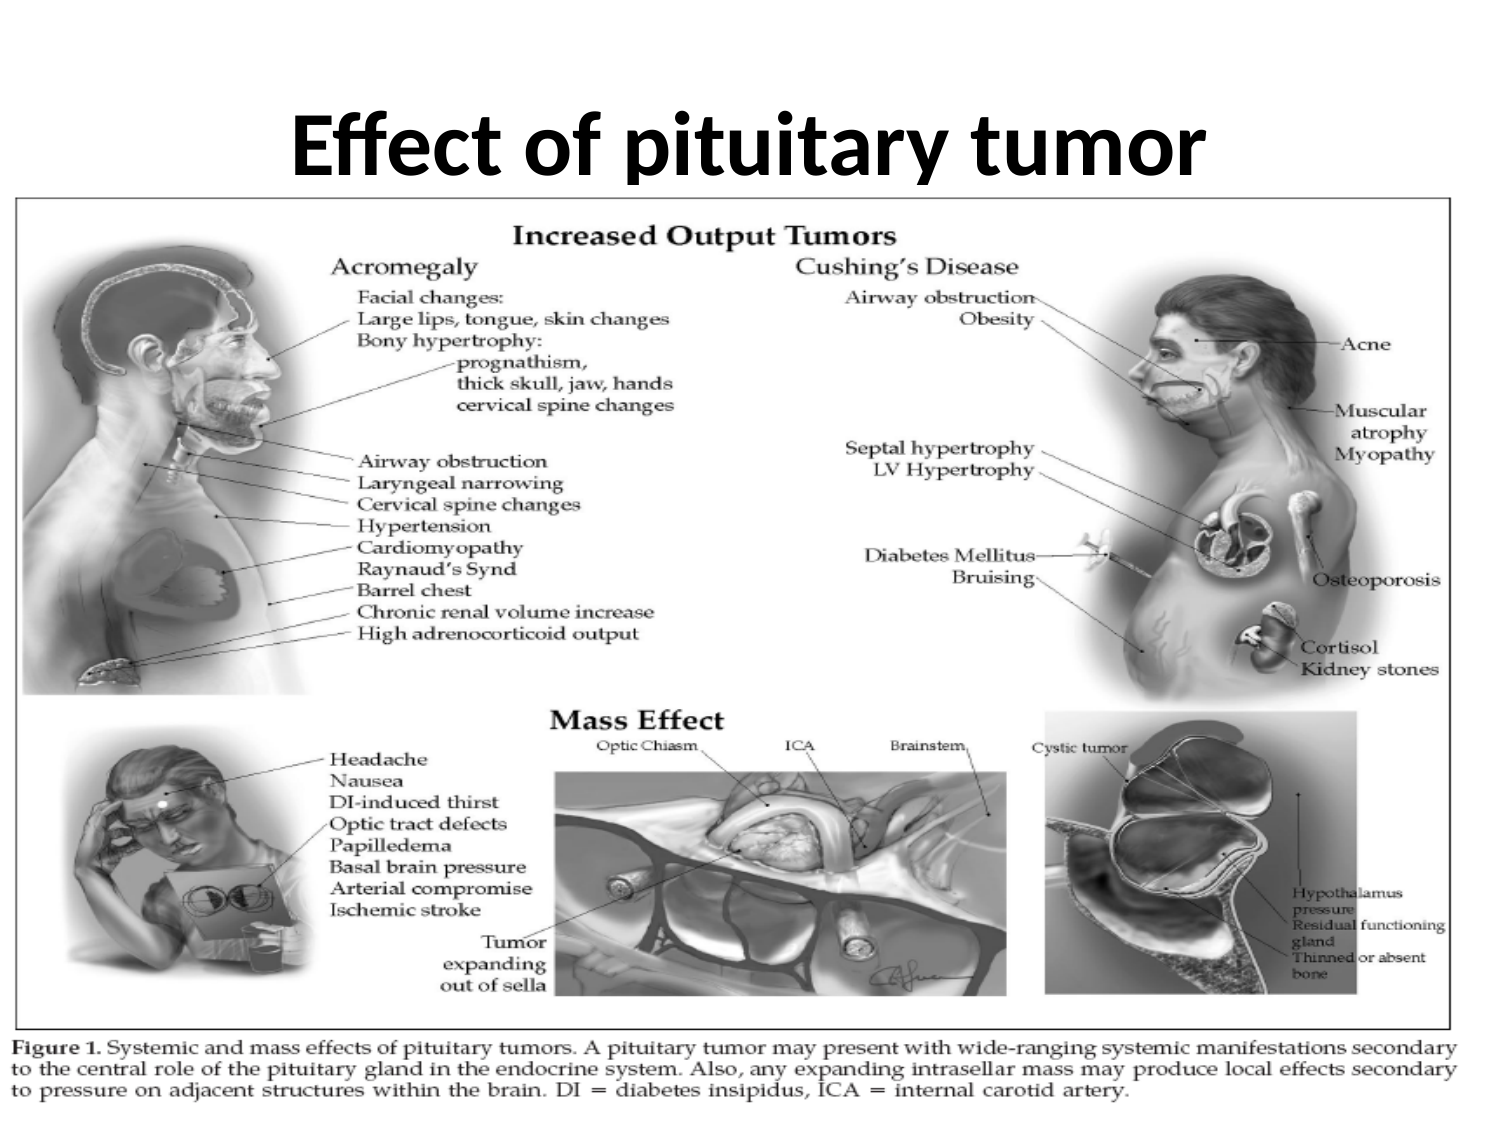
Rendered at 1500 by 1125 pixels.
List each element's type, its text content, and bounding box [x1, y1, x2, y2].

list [0, 185, 1500, 1125]
title Effect of pituitary tumor [75, 45, 1425, 183]
